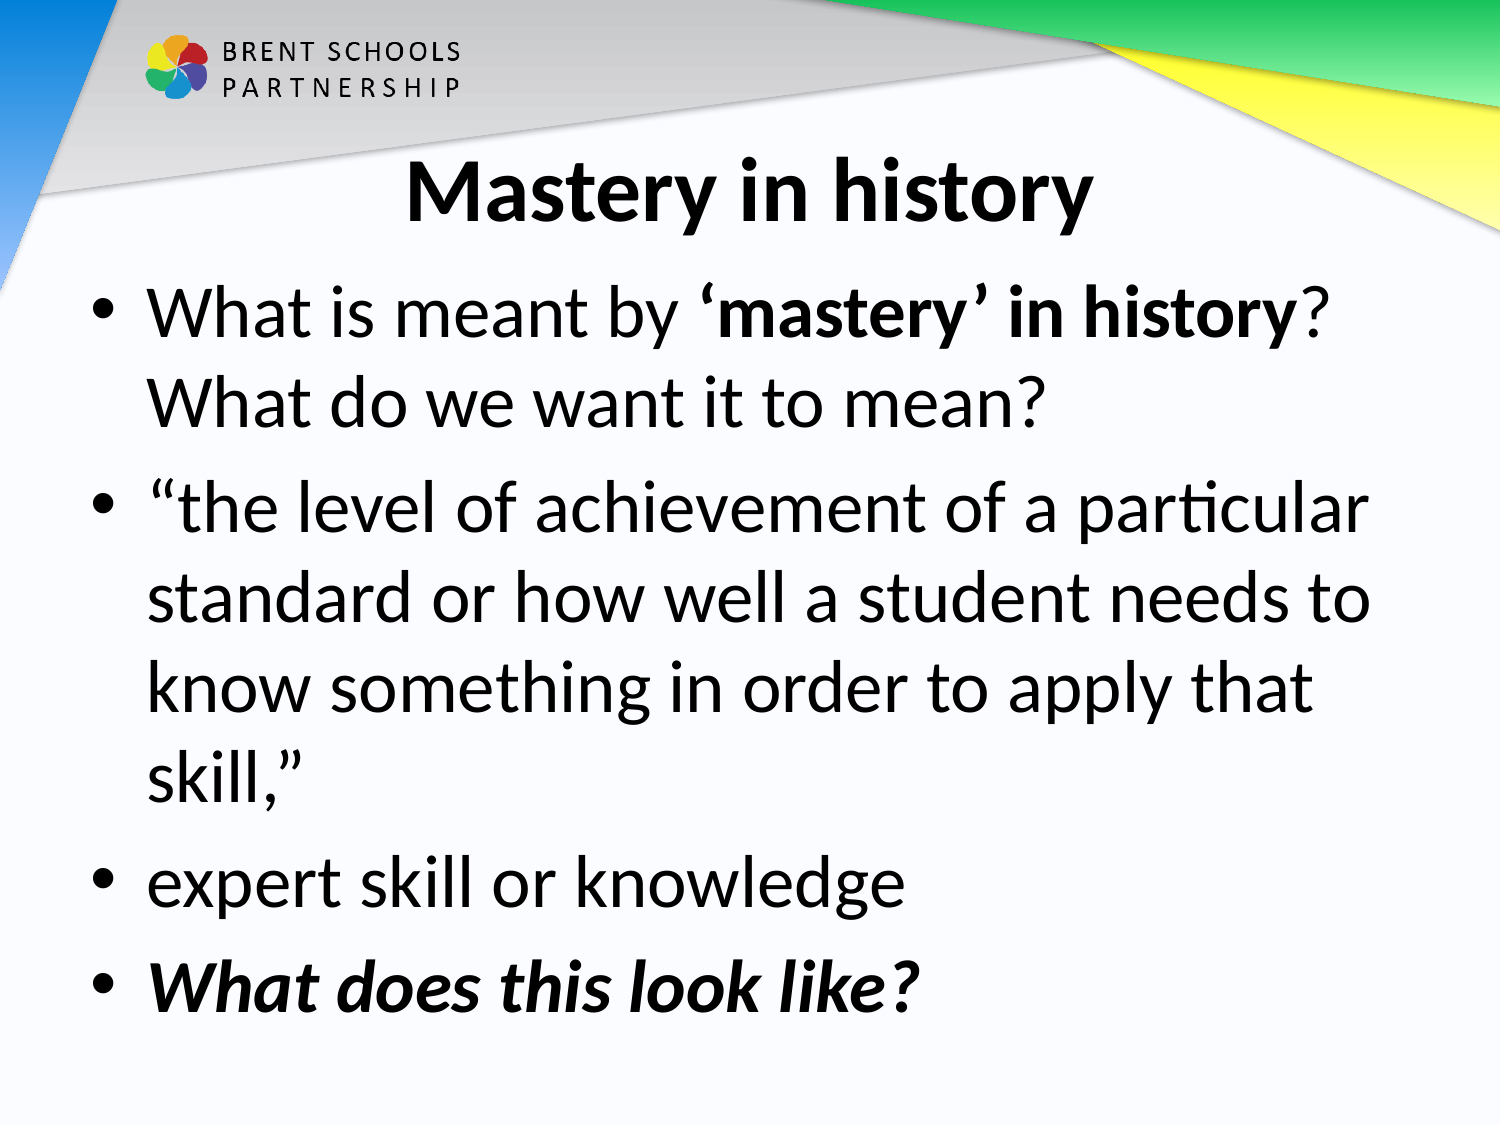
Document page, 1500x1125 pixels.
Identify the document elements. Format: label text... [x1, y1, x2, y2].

picture [122, 0, 491, 113]
list What is meant by ‘mastery’ in history? What do we want it to mean? “the level of achievement of a particular standard or how well a student needs to know something in order to apply that skill,” expert skill or knowledge What does this look like? [75, 255, 1425, 1071]
title Mastery in history [75, 113, 1425, 255]
